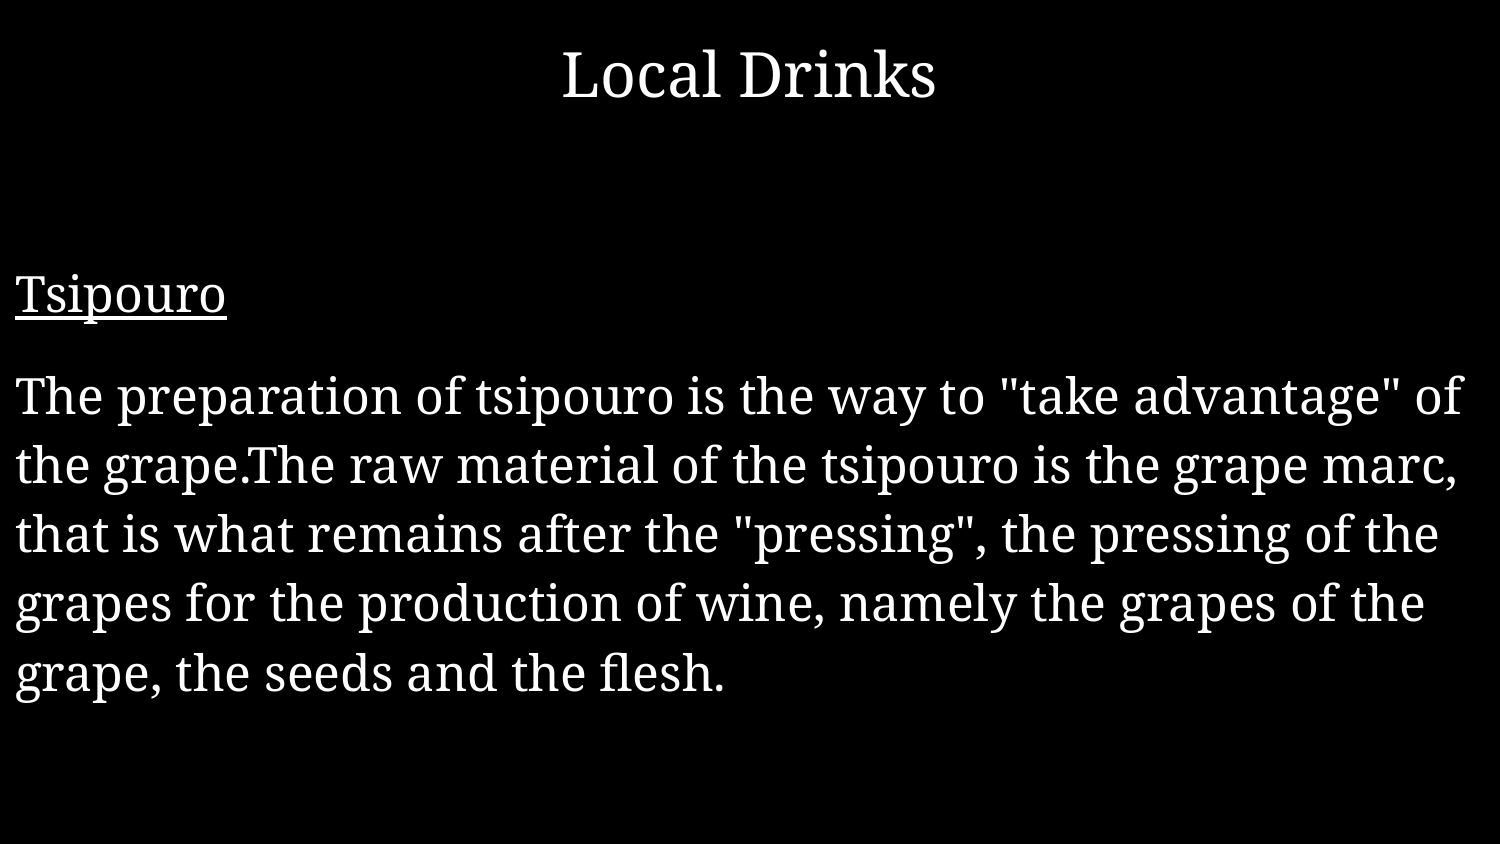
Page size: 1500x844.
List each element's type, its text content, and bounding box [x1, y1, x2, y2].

list Tsipouro The preparation of tsipouro is the way to "take advantage" of the grape.The raw material of the tsipouro is the grape marc, that is what remains after the "pressing", the pressing of the grapes for the production of wine, namely the grapes of the grape, the seeds and the flesh. [0, 145, 1500, 844]
title Local Drinks [0, 19, 1500, 118]
